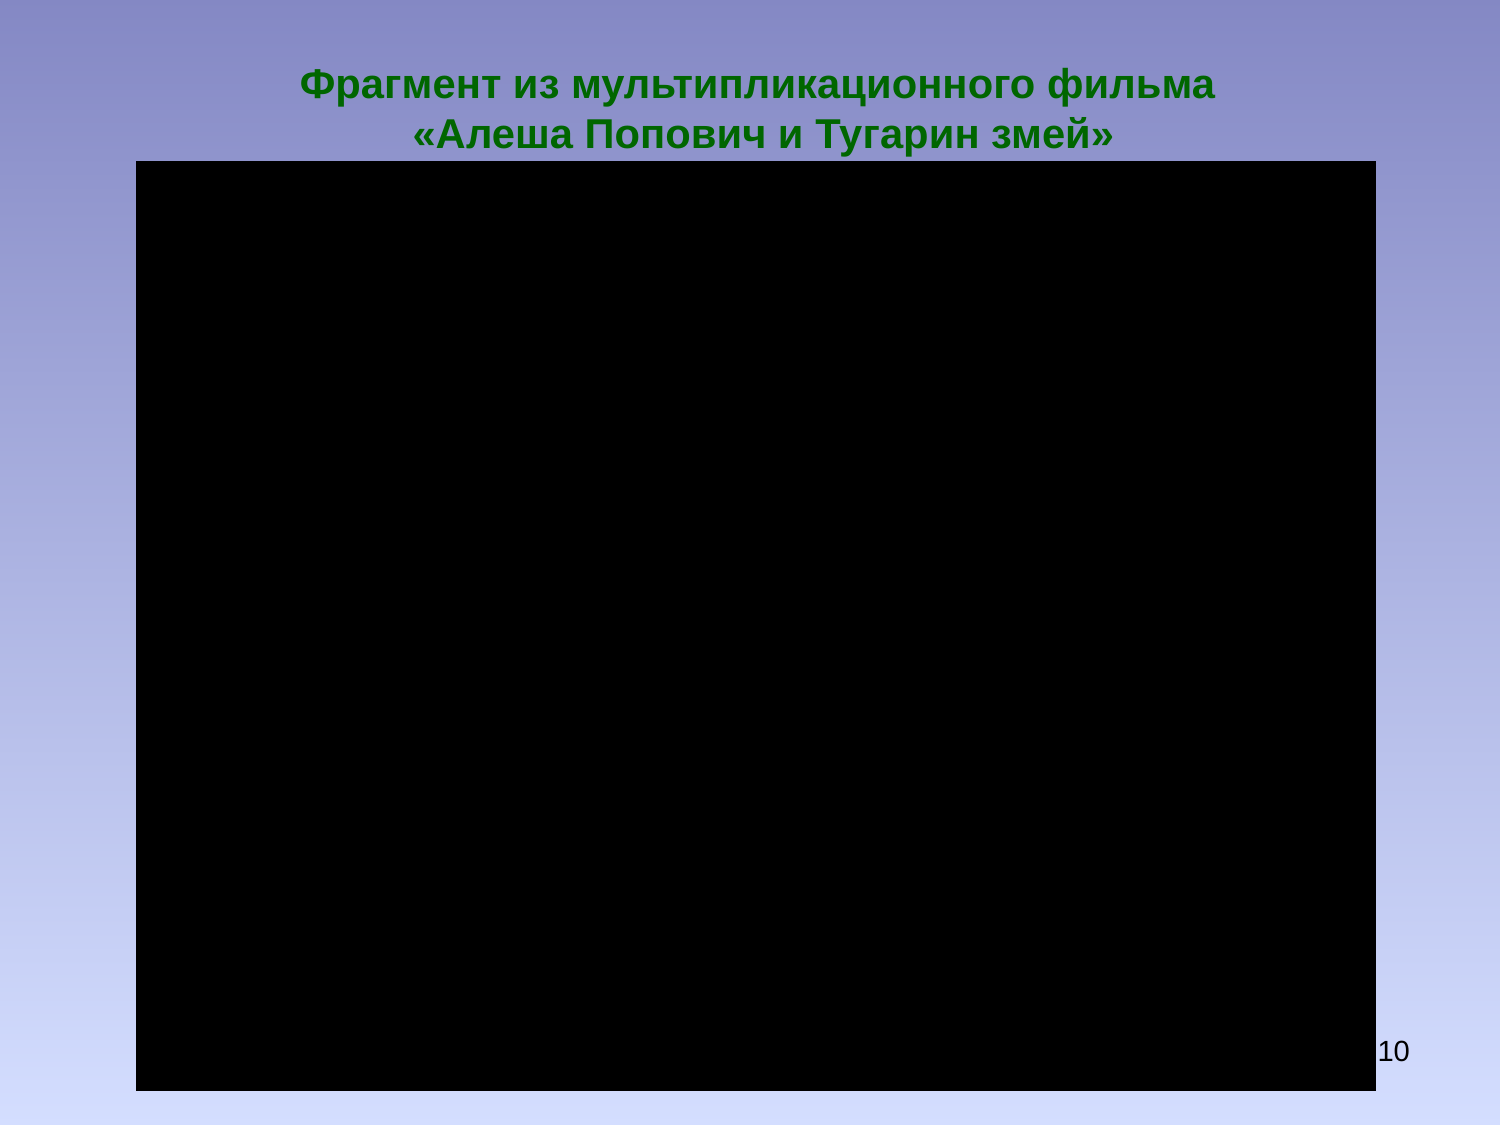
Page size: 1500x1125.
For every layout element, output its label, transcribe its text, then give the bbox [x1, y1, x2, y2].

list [135, 160, 1377, 1092]
title Фрагмент из мультипликационного фильма «Алеша Попович и Тугарин змей» [88, 54, 1439, 159]
slide_number 10 [1074, 1024, 1426, 1103]
